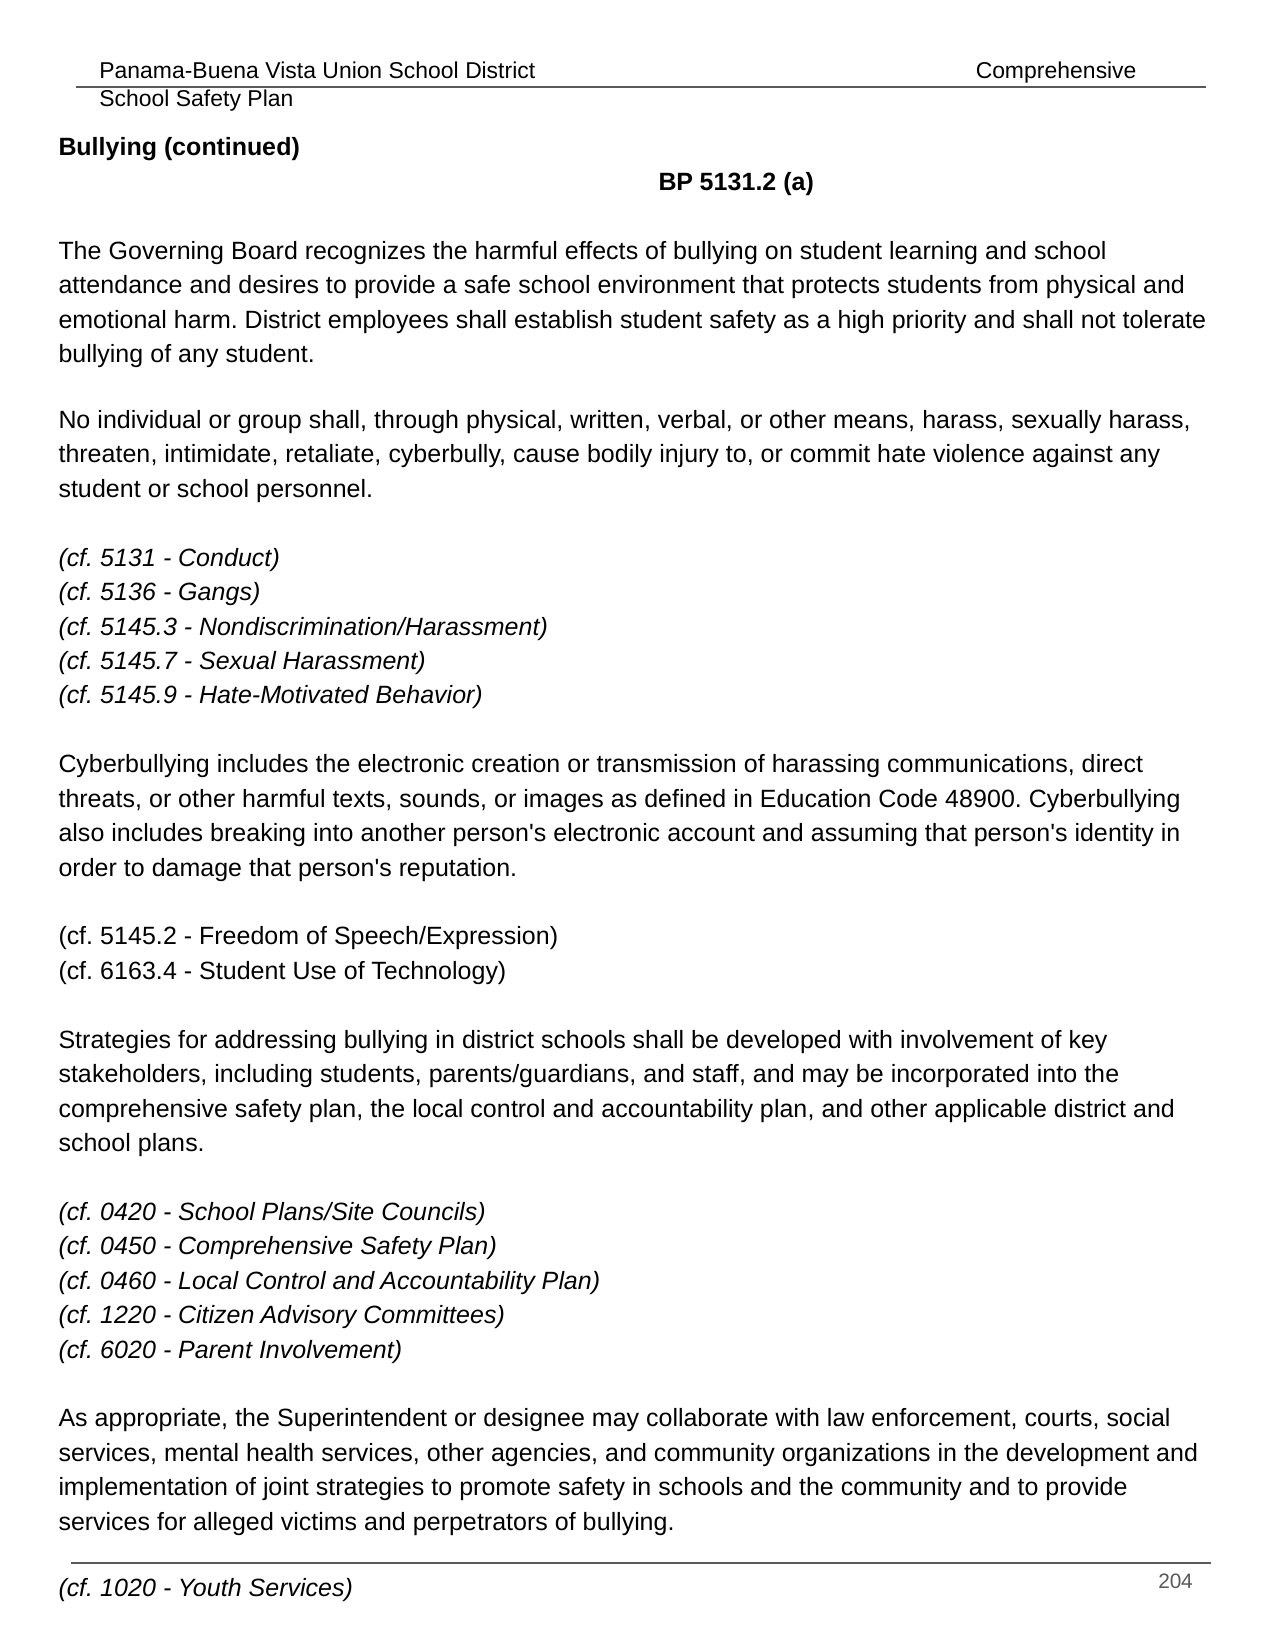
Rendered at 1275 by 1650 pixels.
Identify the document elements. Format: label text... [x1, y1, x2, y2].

slide_number ‹#› [1131, 1552, 1208, 1623]
list Bullying (continued) BP 5131.2 (a) The Governing Board recognizes the harmful effects of bullying on student learning and school attendance and desires to provide a safe school environment that protects students from physical and emotional harm. District employees shall establish student safety as a high priority and shall not tolerate bullying of any student. No individual or group shall, through physical, written, verbal, or other means, harass, sexually harass, threaten, intimidate, retaliate, cyberbully, cause bodily injury to, or commit hate violence against any student or school personnel. (cf. 5131 - Conduct) (cf. 5136 - Gangs) (cf. 5145.3 - Nondiscrimination/Harassment) (cf. 5145.7 - Sexual Harassment) (cf. 5145.9 - Hate-Motivated Behavior) Cyberbullying includes the electronic creation or transmission of harassing communications, direct threats, or other harmful texts, sounds, or images as defined in Education Code 48900. Cyberbullying also includes breaking into another person's electronic account and assuming that person's identity in order to damage that person's reputation. (cf. 5145.2 - Freedom of Speech/Expression) (cf. 6163.4 - Student Use of Technology) Strategies for addressing bullying in district schools shall be developed with involvement of key stakeholders, including students, parents/guardians, and staff, and may be incorporated into the comprehensive safety plan, the local control and accountability plan, and other applicable district and school plans. (cf. 0420 - School Plans/Site Councils) (cf. 0450 - Comprehensive Safety Plan) (cf. 0460 - Local Control and Accountability Plan) (cf. 1220 - Citizen Advisory Committees) (cf. 6020 - Parent Involvement) As appropriate, the Superintendent or designee may collaborate with law enforcement, courts, social services, mental health services, other agencies, and community organizations in the development and implementation of joint strategies to promote safety in schools and the community and to provide services for alleged victims and perpetrators of bullying. (cf. 1020 - Youth Services) [43, 111, 1232, 1573]
